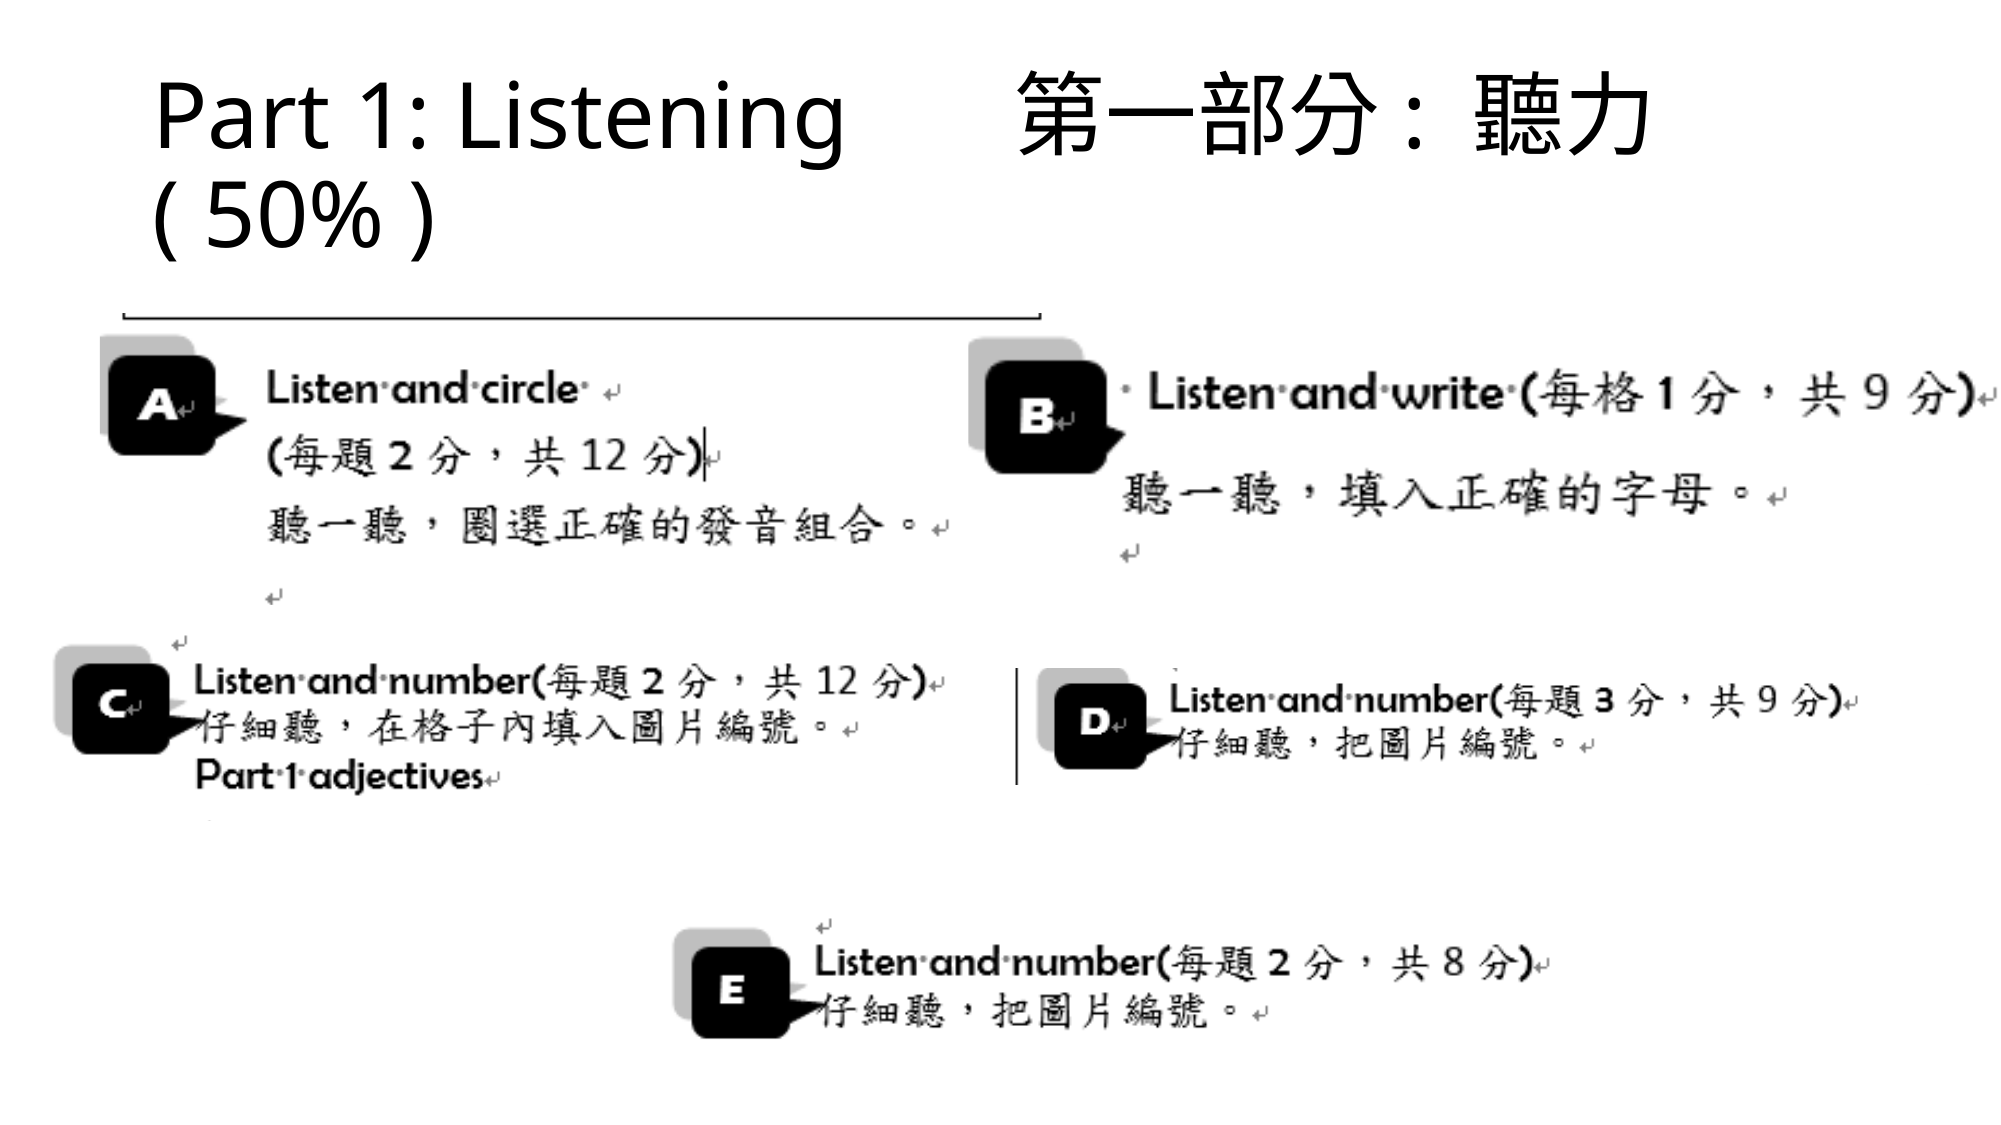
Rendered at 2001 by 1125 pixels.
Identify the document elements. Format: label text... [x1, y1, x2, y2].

picture [968, 322, 2000, 566]
title Part 1: Listening 第一部分: 聽力( 50% ) [137, 59, 1863, 278]
picture [44, 632, 992, 821]
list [99, 313, 1131, 605]
picture [1007, 668, 1962, 785]
picture [669, 916, 1591, 1059]
